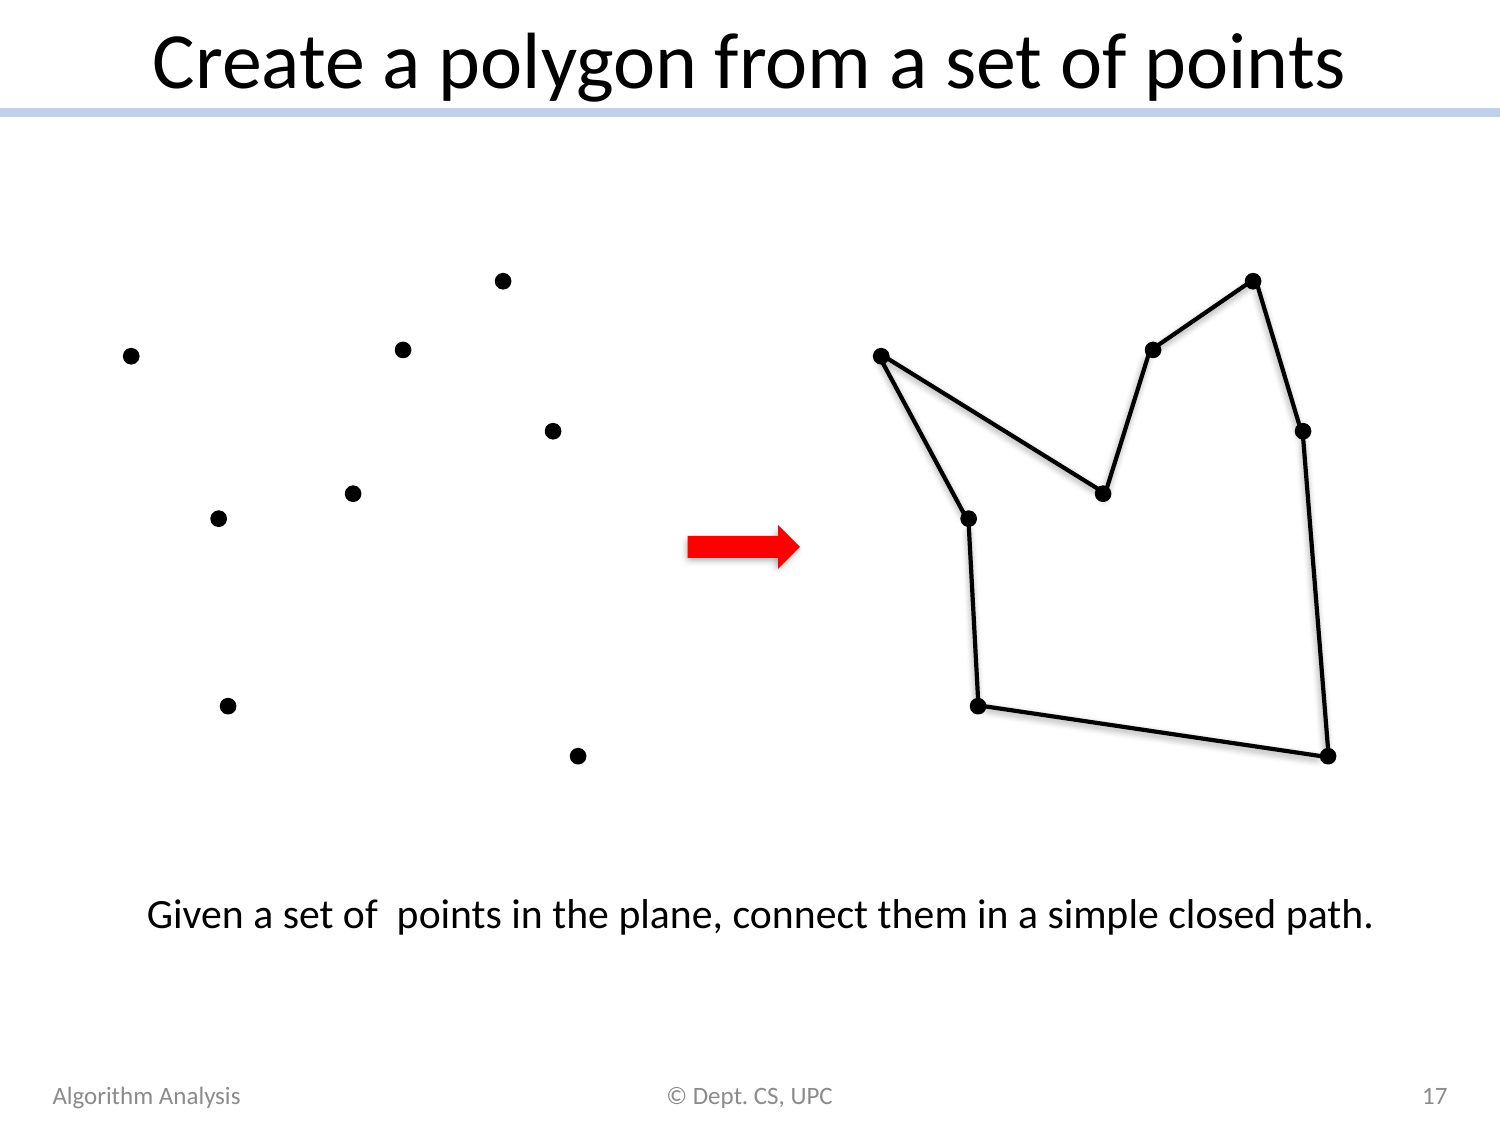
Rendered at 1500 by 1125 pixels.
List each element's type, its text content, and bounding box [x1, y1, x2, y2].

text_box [965, 351, 1099, 490]
text_box [685, 523, 803, 571]
text_box [1308, 424, 1312, 435]
text_box [122, 347, 140, 365]
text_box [968, 524, 979, 701]
text_box [1144, 341, 1160, 359]
text_box [1324, 749, 1337, 765]
text_box [569, 747, 587, 765]
text_box [210, 510, 227, 527]
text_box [1302, 437, 1329, 751]
text_box [967, 510, 977, 523]
title Create a polygon from a set of points [75, 0, 1425, 113]
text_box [1102, 354, 1149, 501]
slide_number 17 [1112, 1065, 1463, 1125]
text_box [219, 697, 237, 715]
slide_number Algorithm Analysis [37, 1065, 388, 1125]
footer © Dept. CS, UPC [512, 1065, 988, 1125]
text_box [494, 272, 512, 290]
text_box [344, 485, 362, 502]
text_box [394, 341, 412, 359]
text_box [1157, 276, 1258, 346]
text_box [1257, 285, 1304, 438]
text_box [984, 705, 1300, 757]
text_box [876, 351, 965, 515]
text_box [970, 709, 979, 715]
text_box [544, 422, 562, 440]
